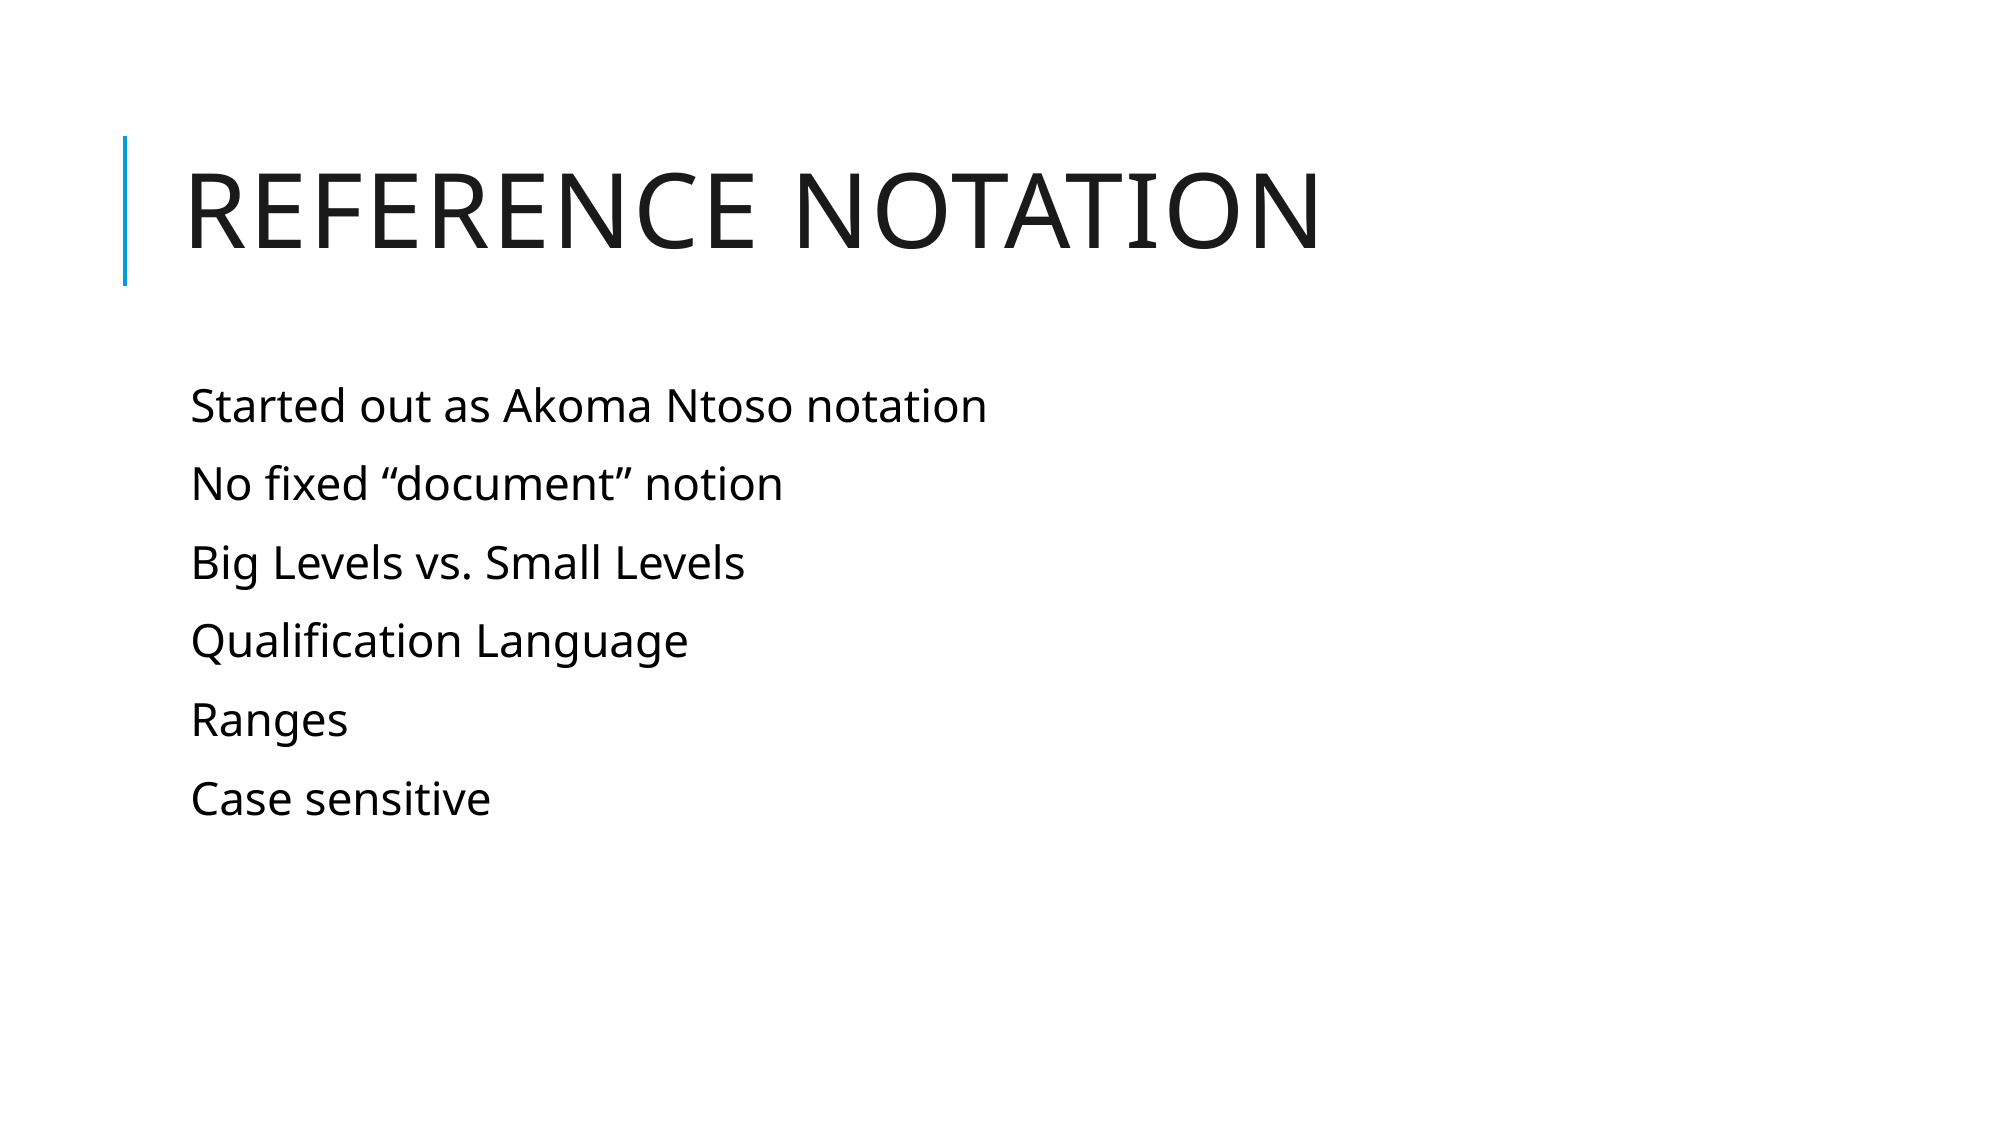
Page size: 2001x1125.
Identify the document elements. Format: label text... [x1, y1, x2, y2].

list Started out as Akoma Ntoso notation No fixed “document” notion Big Levels vs. Small Levels Qualification Language Ranges Case sensitive [168, 375, 1763, 1035]
title Reference Notation [168, 96, 1763, 342]
